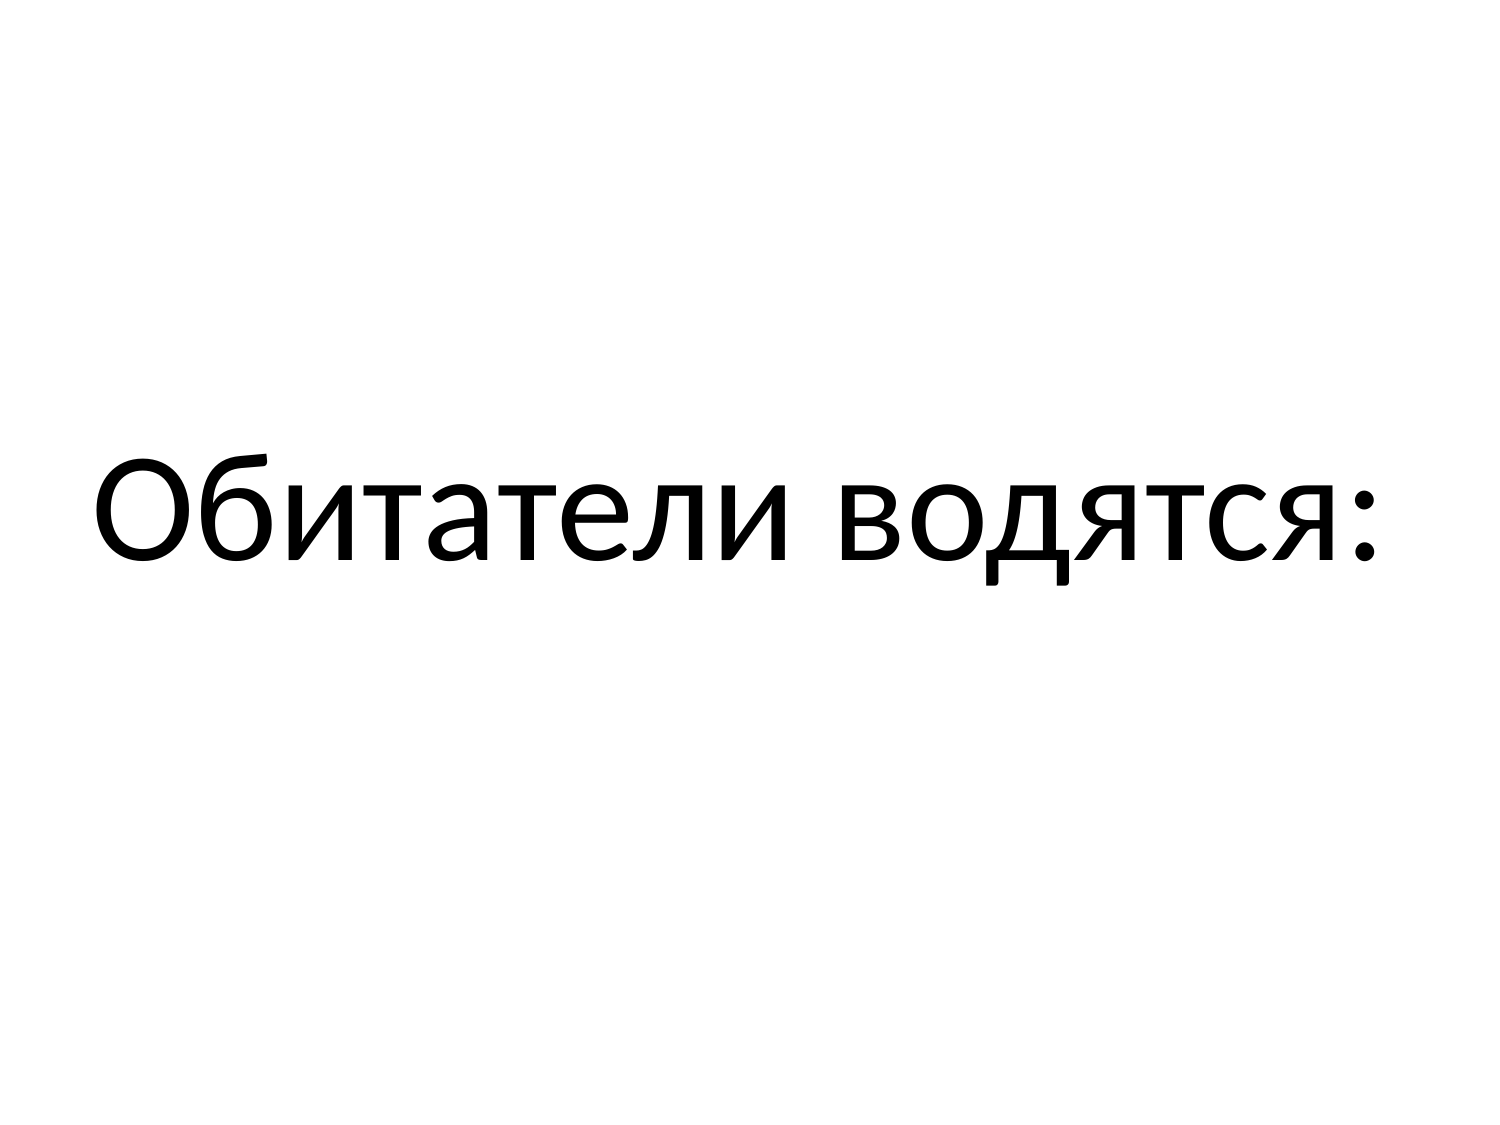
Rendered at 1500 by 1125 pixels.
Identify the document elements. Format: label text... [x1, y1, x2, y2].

text_box Обитатели водятся: [76, 397, 1500, 600]
